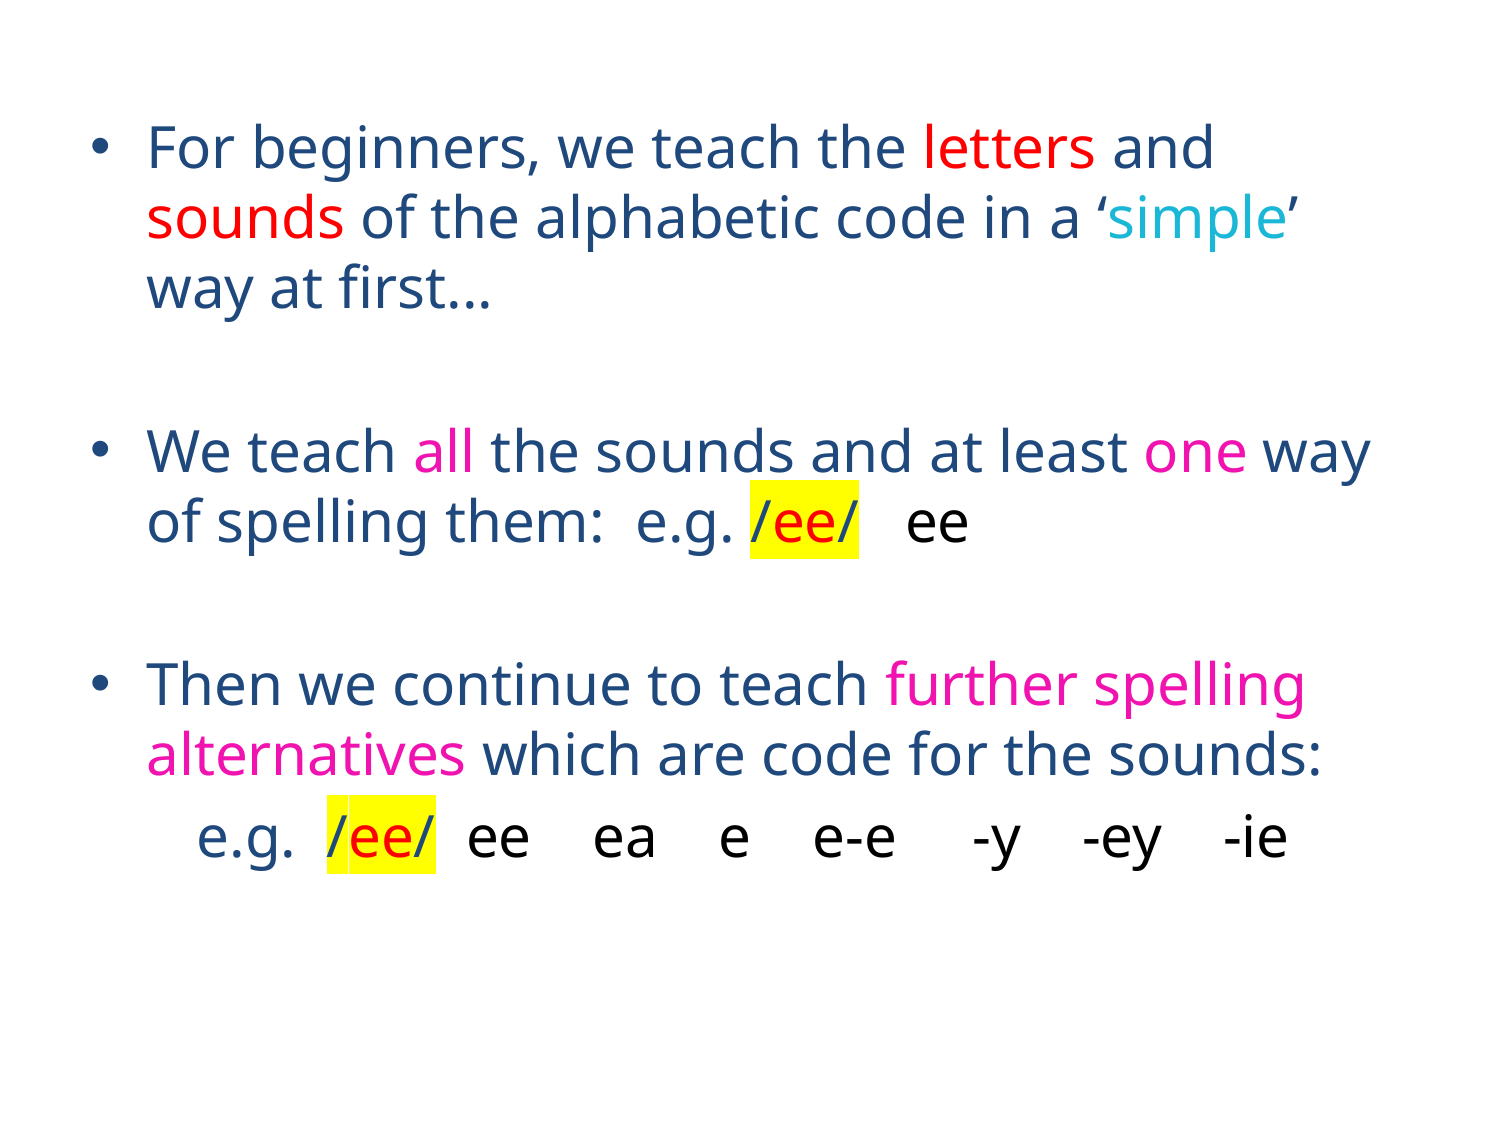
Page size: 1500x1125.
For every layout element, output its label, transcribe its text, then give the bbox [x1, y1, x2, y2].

list For beginners, we teach the letters and sounds of the alphabetic code in a ‘simple’ way at first... We teach all the sounds and at least one way of spelling them: e.g. /ee/ ee Then we continue to teach further spelling alternatives which are code for the sounds: e.g. /ee/ ee ea e e-e -y -ey -ie [74, 102, 1426, 1006]
